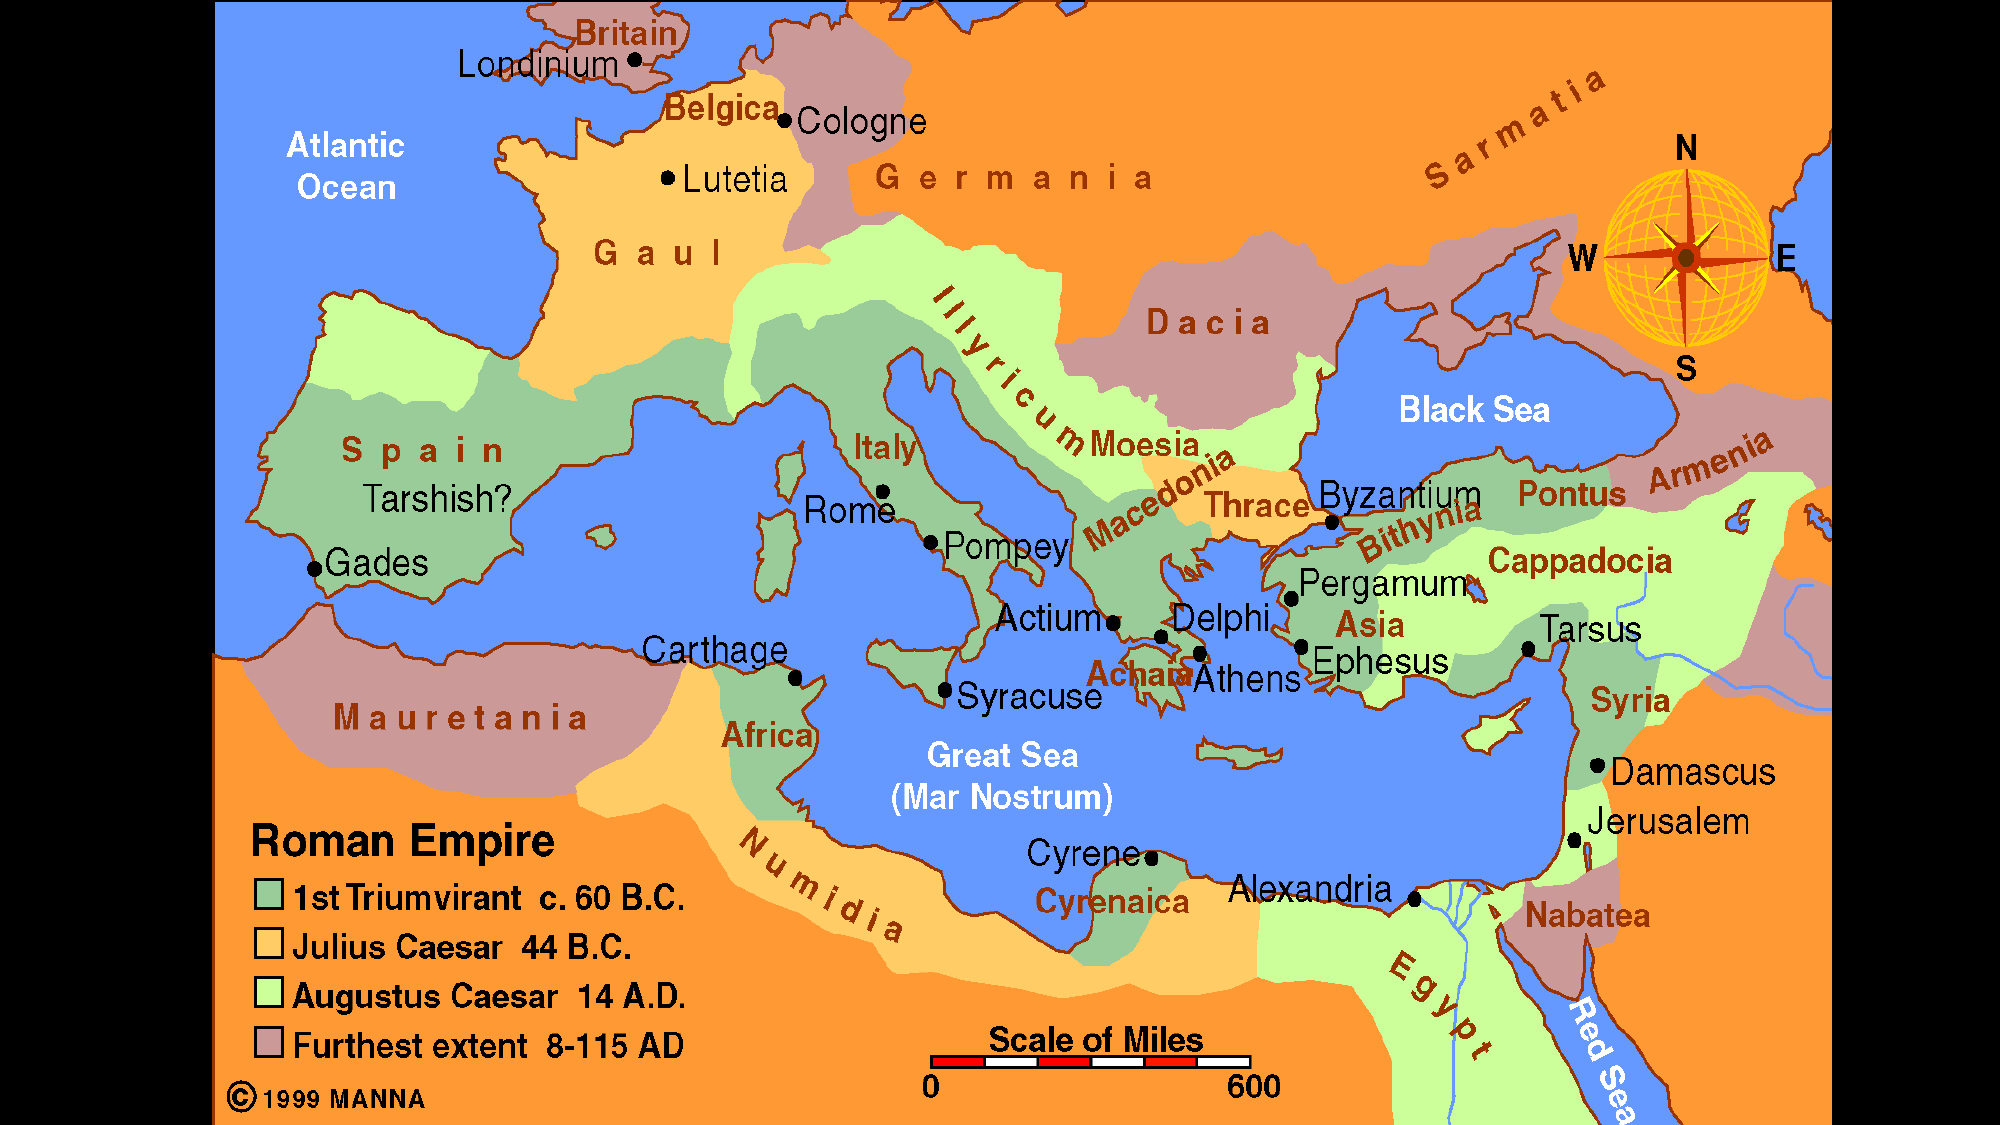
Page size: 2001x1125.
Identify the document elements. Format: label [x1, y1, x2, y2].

picture [212, 0, 1832, 1125]
